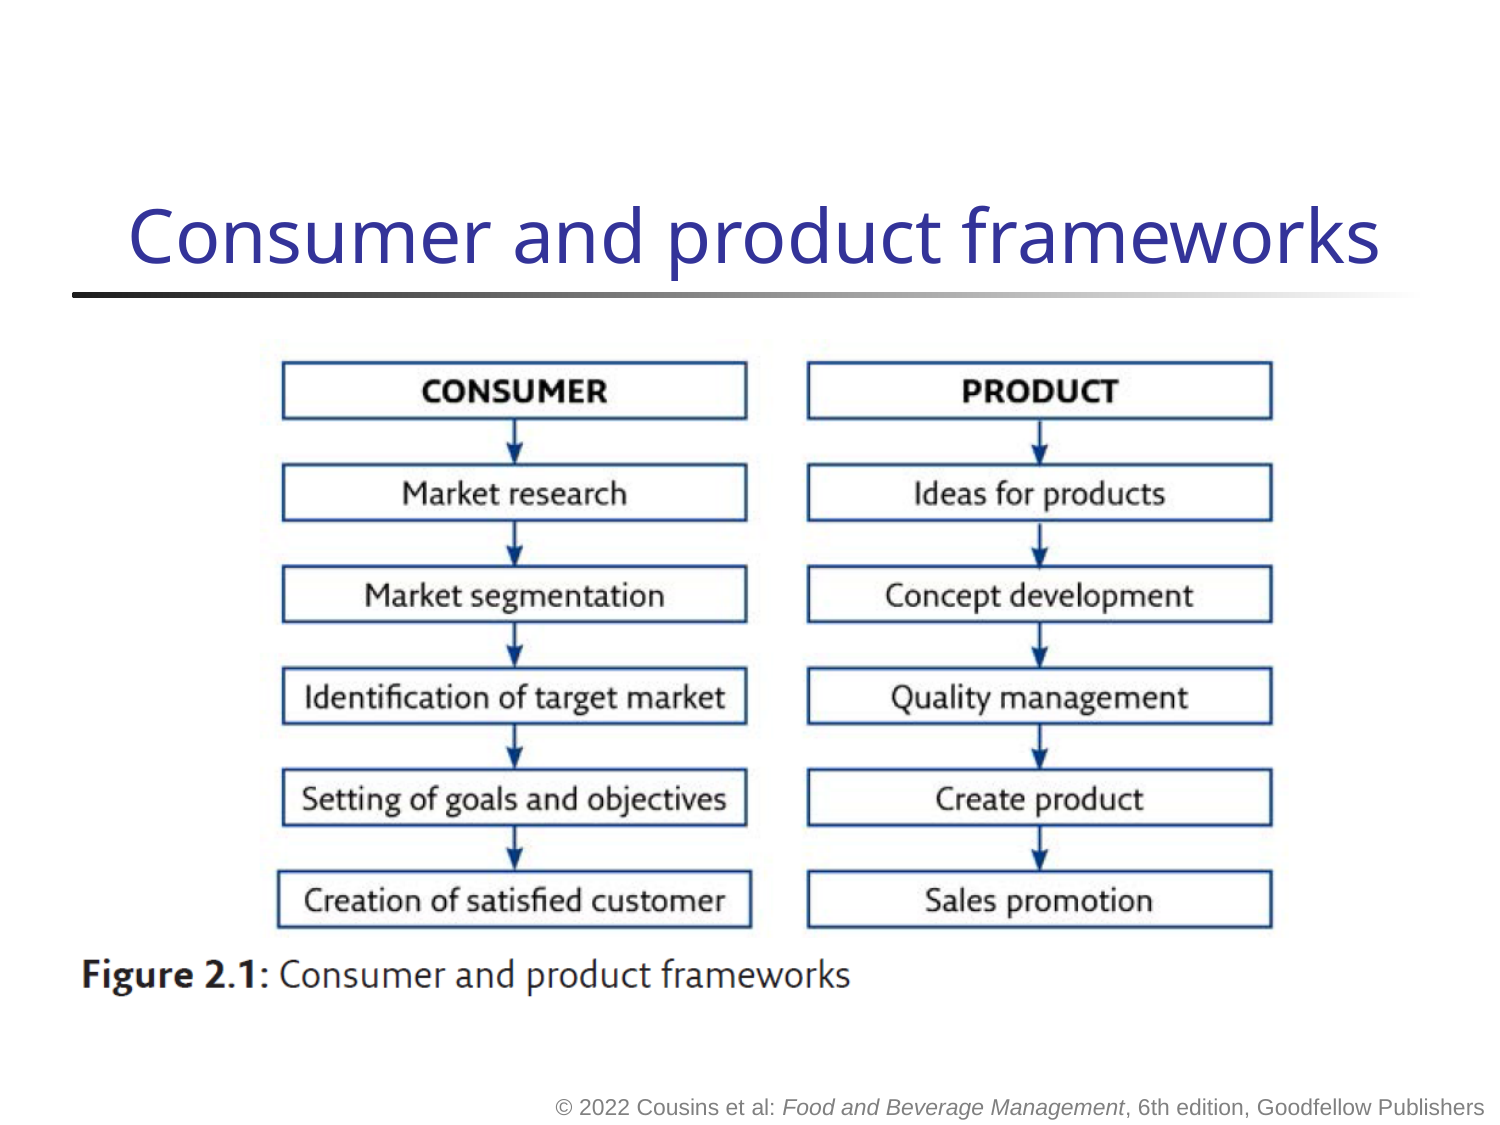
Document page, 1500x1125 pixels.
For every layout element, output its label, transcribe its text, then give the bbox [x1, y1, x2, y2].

title Consumer and product frameworks [112, 149, 1399, 287]
picture [64, 337, 1341, 1000]
